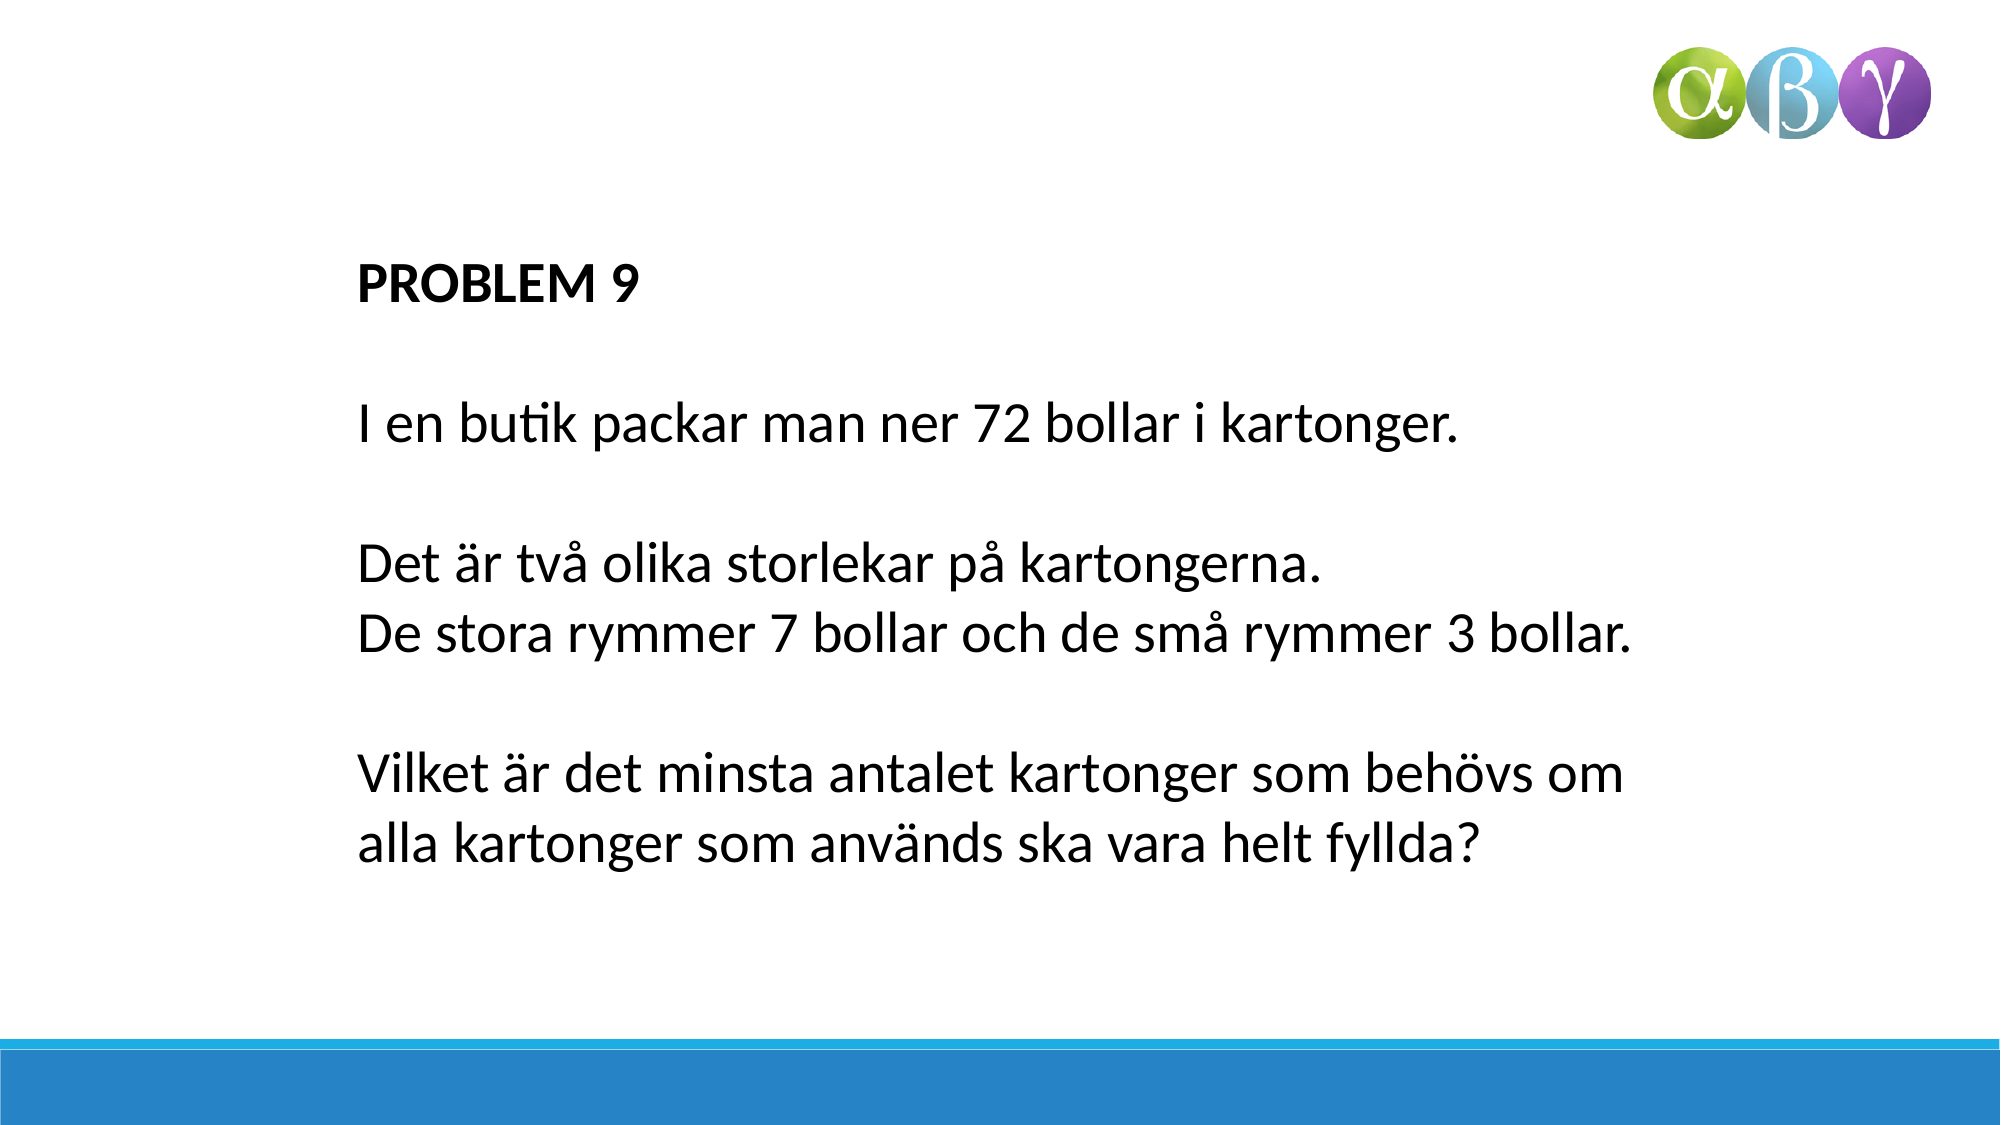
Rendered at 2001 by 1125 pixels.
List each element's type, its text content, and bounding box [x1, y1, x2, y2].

text_box PROBLEM 9 I en butik packar man ner 72 bollar i kartonger. Det är två olika storlekar på kartongerna. De stora rymmer 7 bollar och de små rymmer 3 bollar. Vilket är det minsta antalet kartonger som behövs om alla kartonger som används ska vara helt fyllda? [342, 236, 1658, 882]
picture [1652, 46, 1932, 140]
